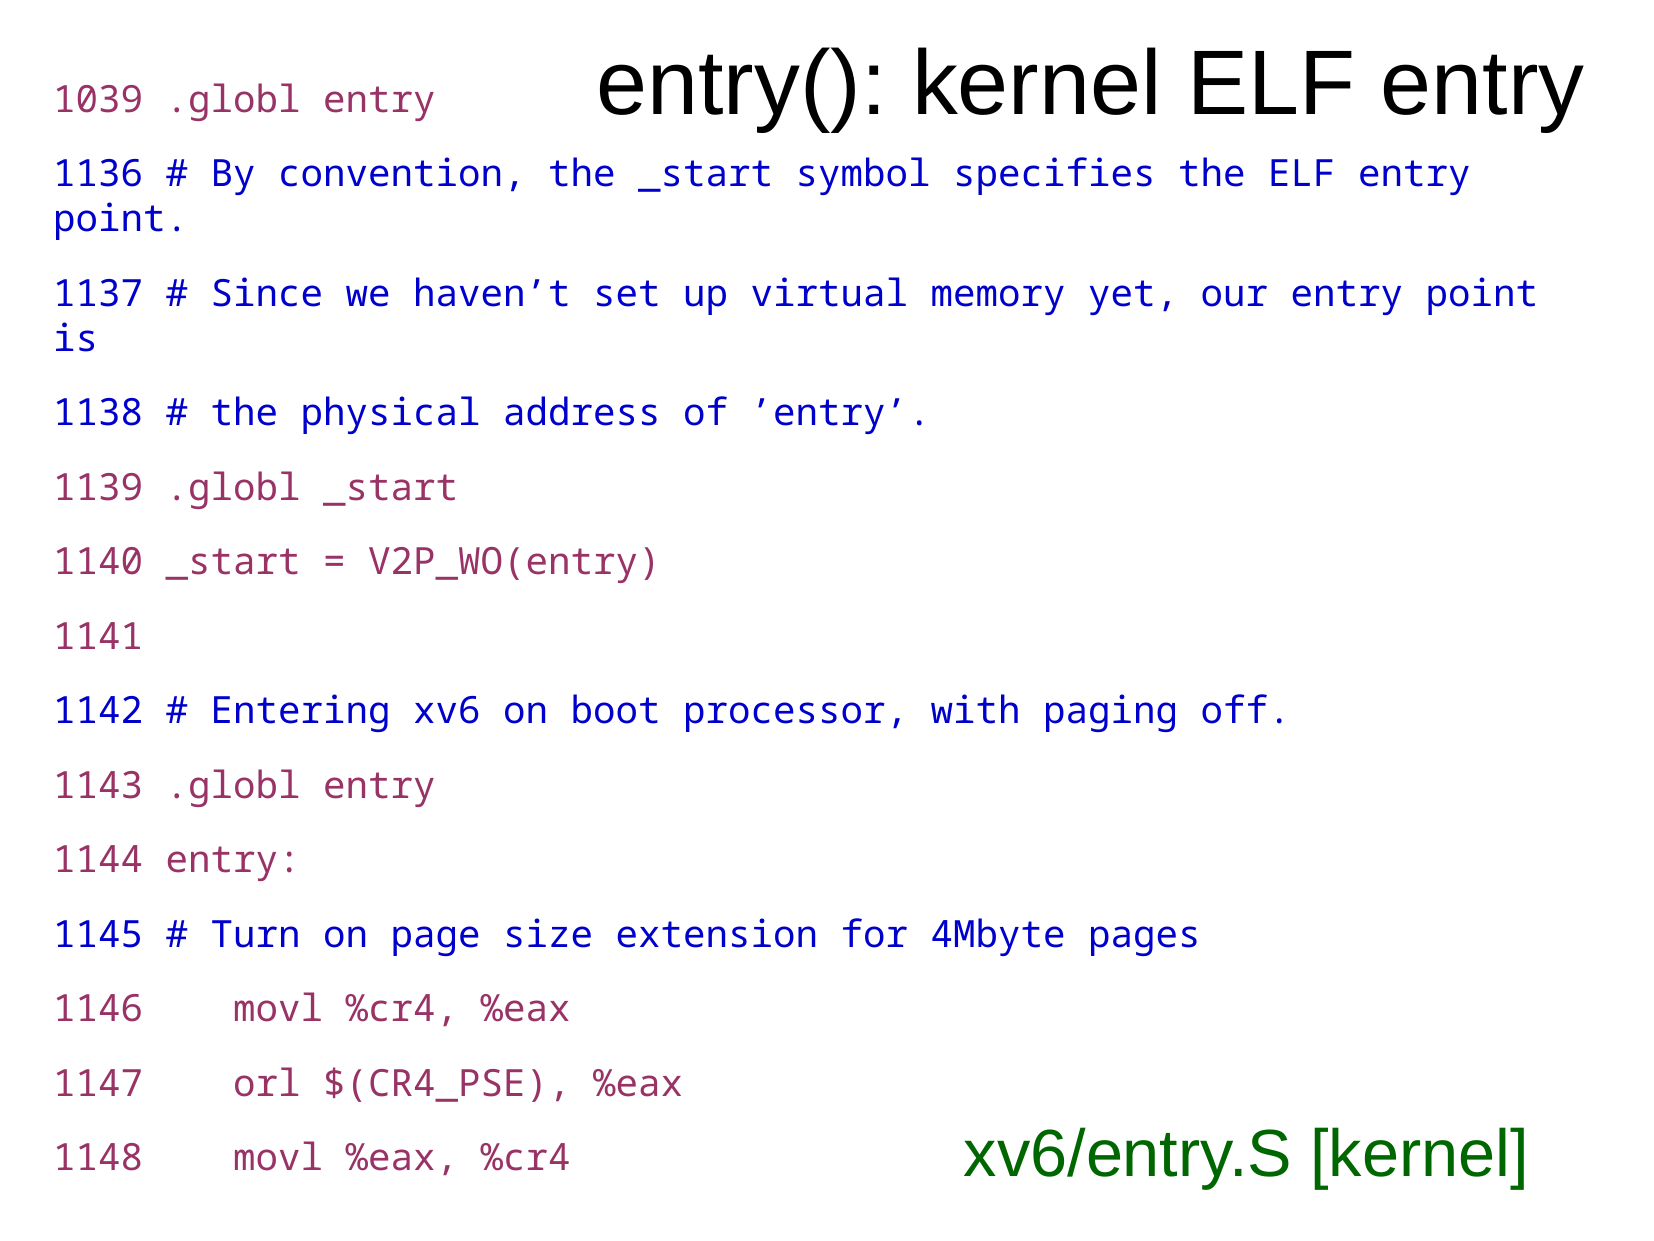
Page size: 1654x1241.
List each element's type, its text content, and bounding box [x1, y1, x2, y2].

title entry(): kernel ELF entry [528, 0, 1654, 182]
list 1039 .globl entry 1136 # By convention, the _start symbol specifies the ELF entry point. 1137 # Since we haven’t set up virtual memory yet, our entry point is 1138 # the physical address of ’entry’. 1139 .globl _start 1140 _start = V2P_WO(entry) 1141 1142 # Entering xv6 on boot processor, with paging off. 1143 .globl entry 1144 entry: 1145 # Turn on page size extension for 4Mbyte pages 1146 movl %cr4, %eax 1147 orl $(CR4_PSE), %eax 1148 movl %eax, %cr4 [53, 75, 1571, 1163]
text_box xv6/entry.S [kernel] [948, 1102, 1571, 1193]
